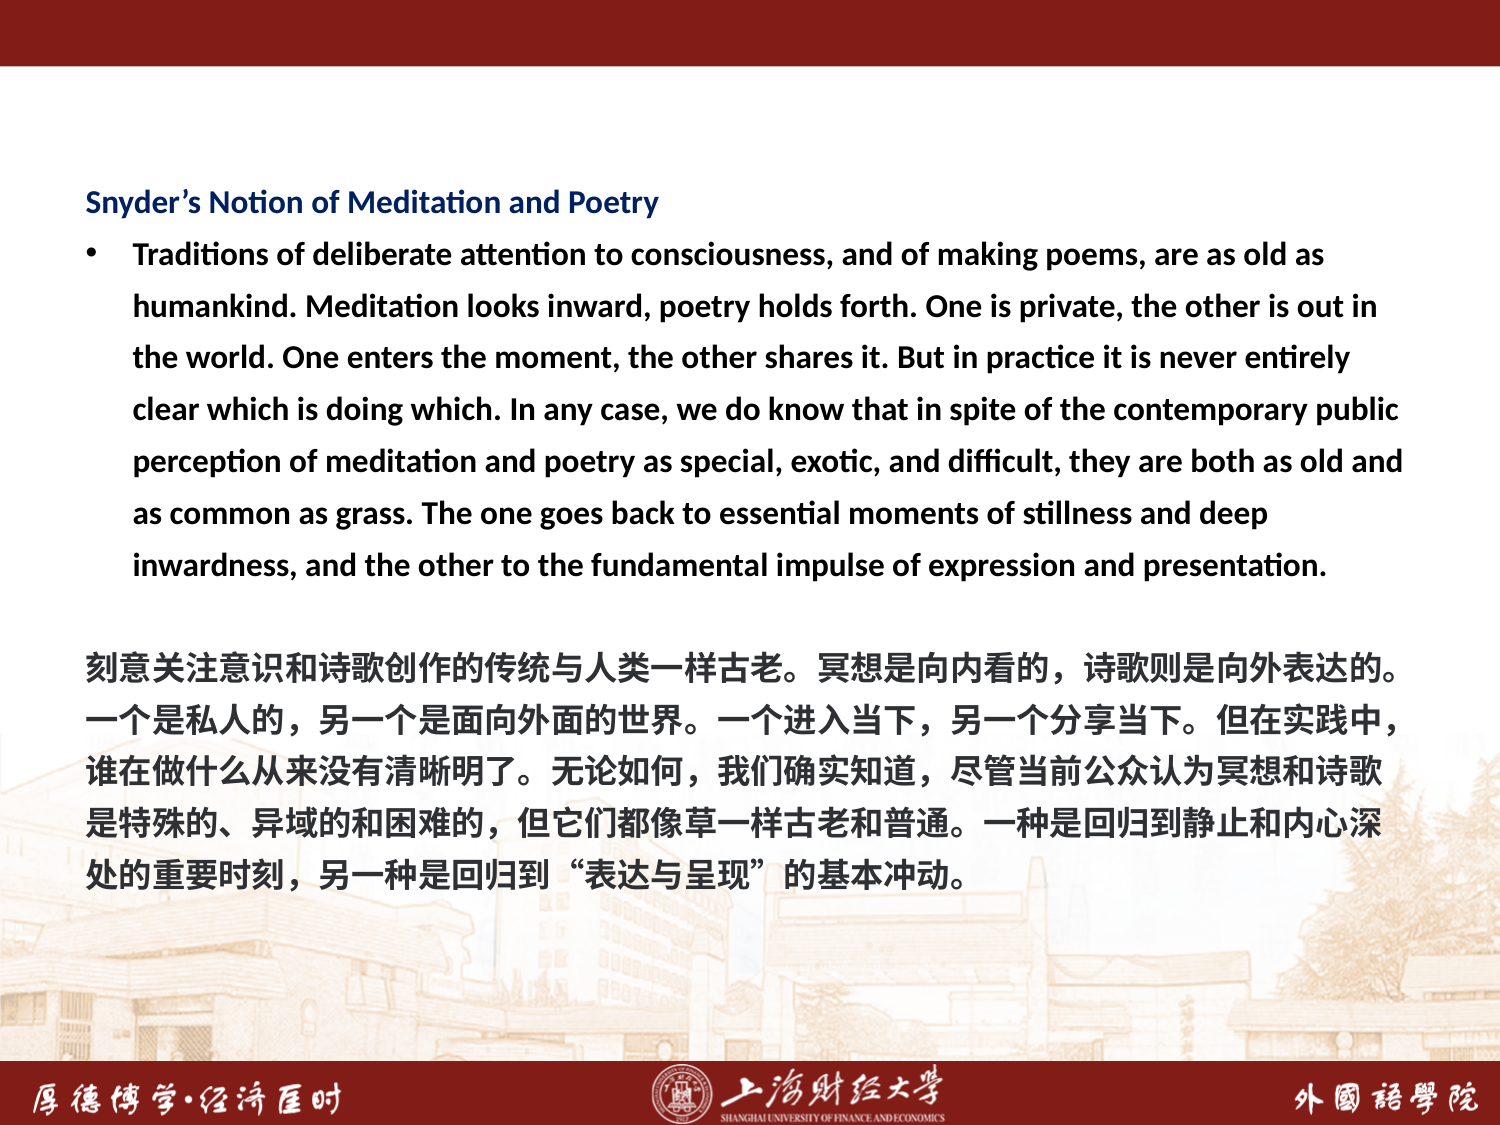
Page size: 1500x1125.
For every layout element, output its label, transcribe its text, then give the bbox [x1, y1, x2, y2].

text_box Snyder’s Notion of Meditation and Poetry Traditions of deliberate attention to consciousness, and of making poems, are as old as humankind. Meditation looks inward, poetry holds forth. One is private, the other is out in the world. One enters the moment, the other shares it. But in practice it is never entirely clear which is doing which. In any case, we do know that in spite of the contemporary public perception of meditation and poetry as special, exotic, and difficult, they are both as old and as common as grass. The one goes back to essential moments of stillness and deep inwardness, and the other to the fundamental impulse of expression and presentation. 刻意关注意识和诗歌创作的传统与人类一样古老。冥想是向内看的，诗歌则是向外表达的。一个是私人的，另一个是面向外面的世界。一个进入当下，另一个分享当下。但在实践中，谁在做什么从来没有清晰明了。无论如何，我们确实知道，尽管当前公众认为冥想和诗歌是特殊的、异域的和困难的，但它们都像草一样古老和普通。一种是回归到静止和内心深处的重要时刻，另一种是回归到“表达与呈现”的基本冲动。 [70, 160, 1430, 954]
picture [0, 1058, 1500, 1125]
